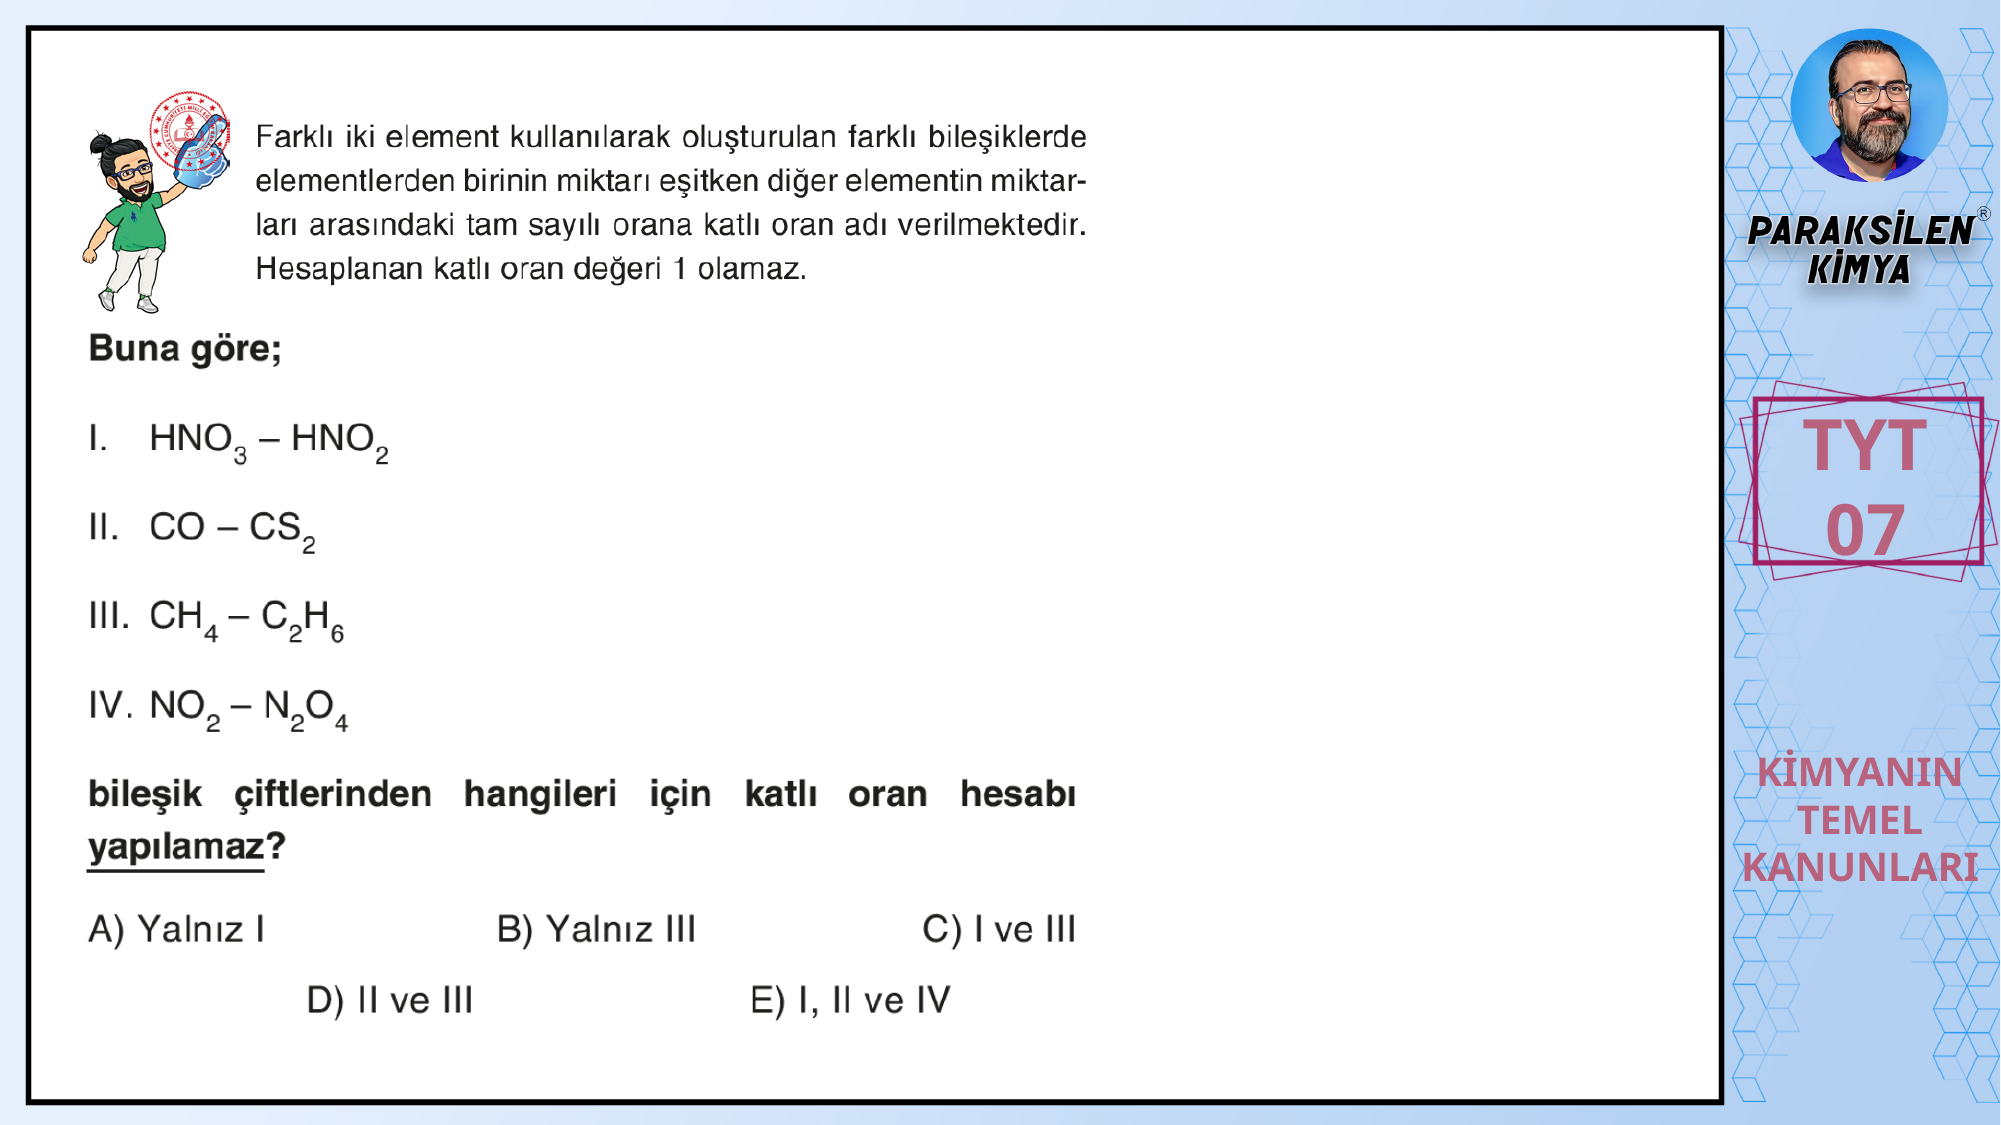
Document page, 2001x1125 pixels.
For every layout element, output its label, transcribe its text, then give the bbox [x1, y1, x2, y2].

text_box TYT 07 [1755, 392, 1977, 577]
picture [0, 0, 2001, 1125]
text_box KİMYANIN TEMEL KANUNLARI [1719, 739, 2000, 897]
